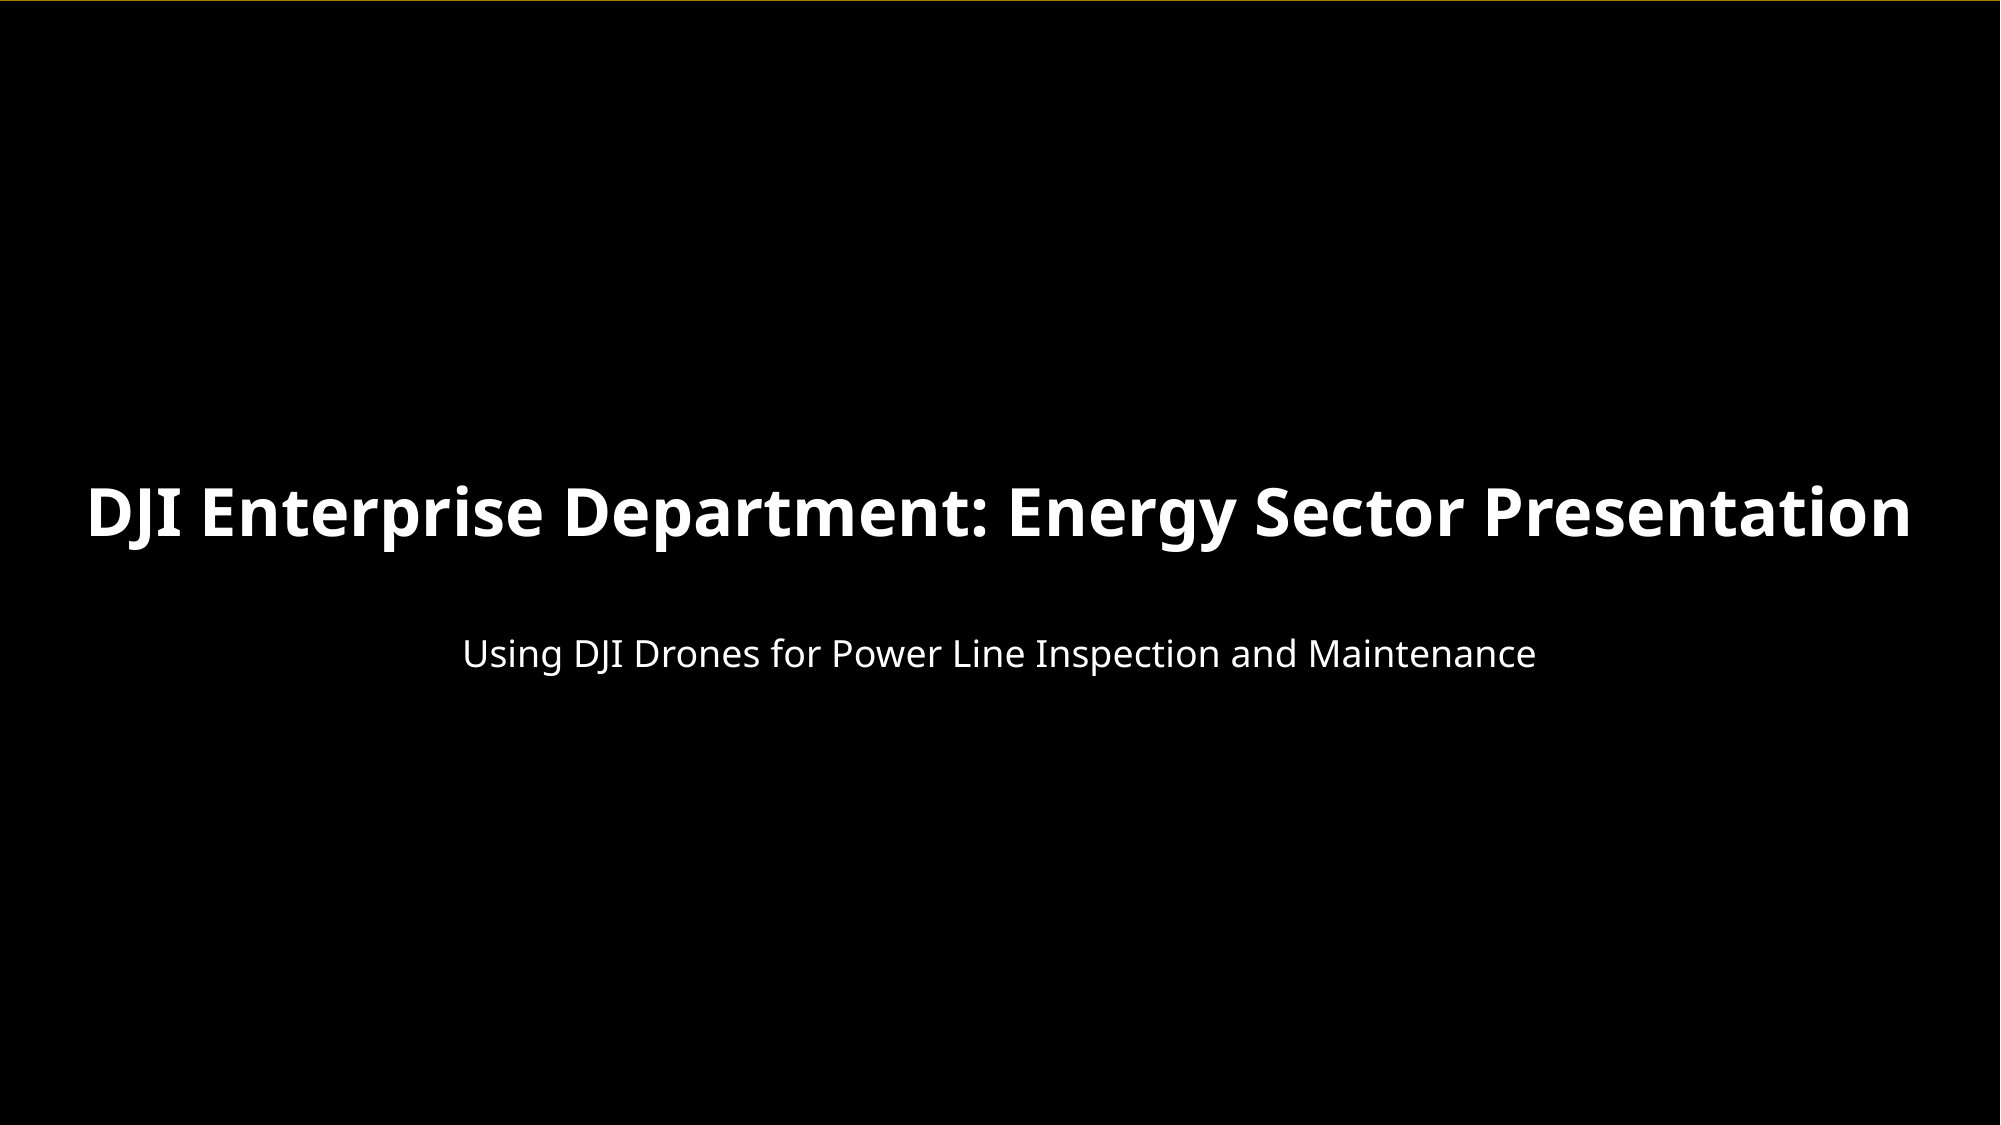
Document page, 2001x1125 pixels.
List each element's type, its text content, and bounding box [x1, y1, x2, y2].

text_box Using DJI Drones for Power Line Inspection and Maintenance [0, 614, 2000, 690]
text_box DJI Enterprise Department: Energy Sector Presentation [0, 434, 2000, 585]
